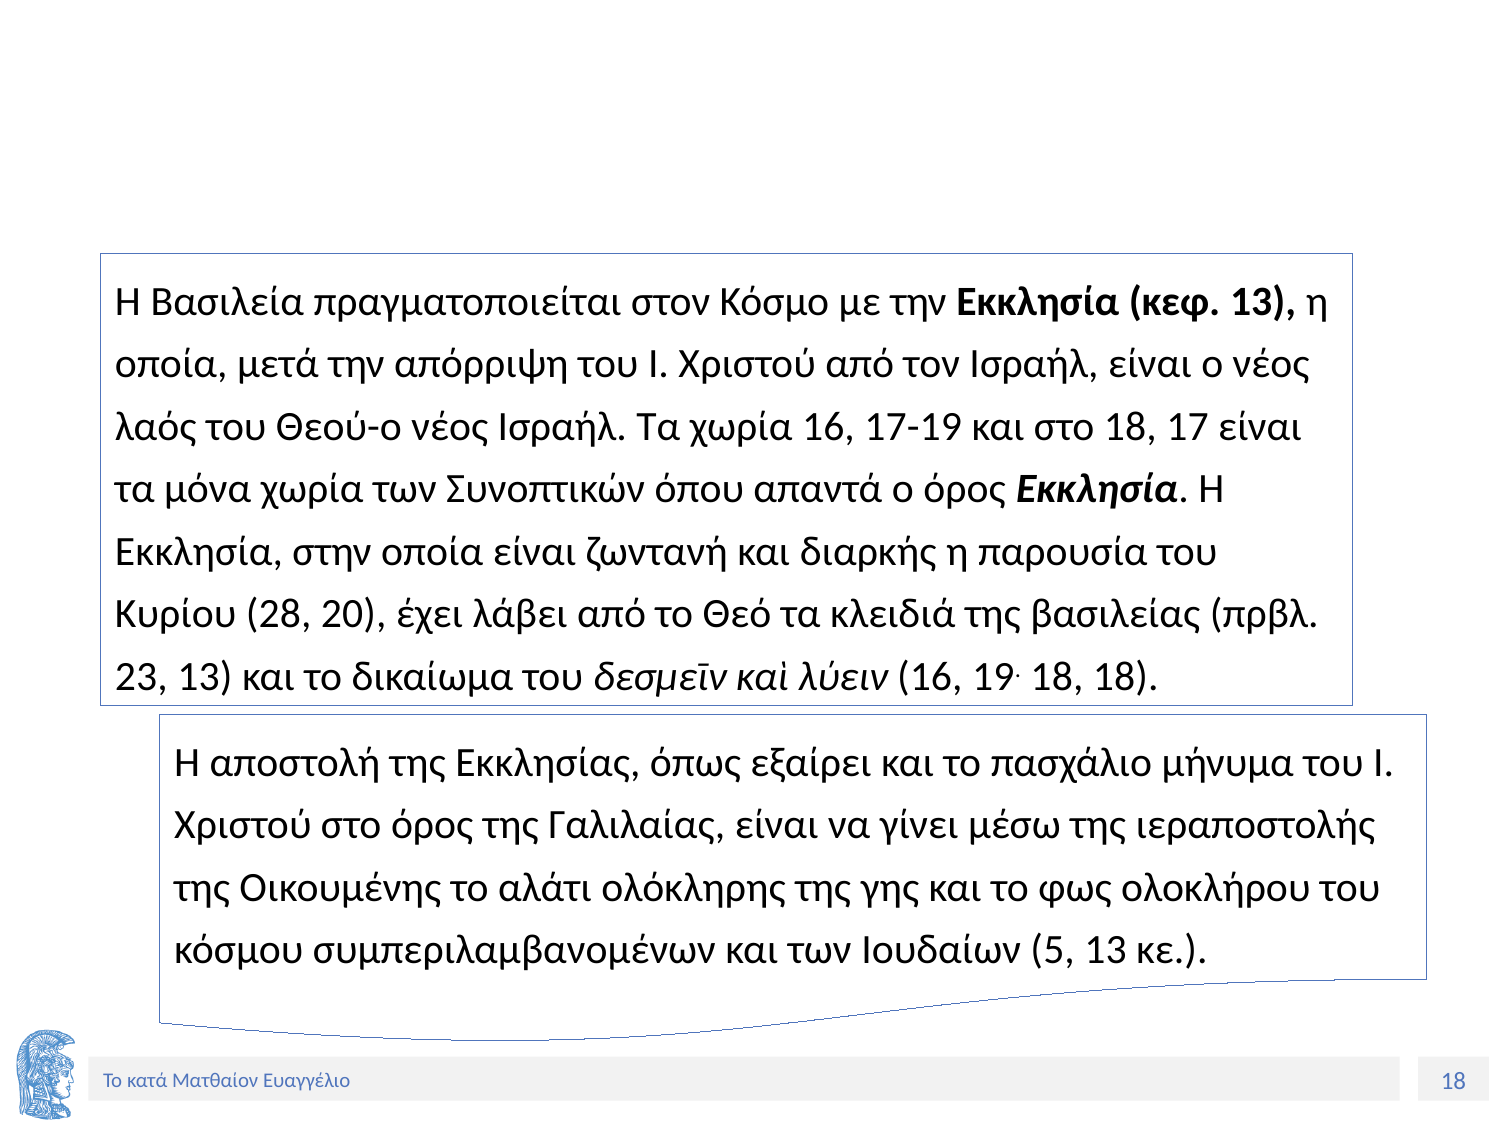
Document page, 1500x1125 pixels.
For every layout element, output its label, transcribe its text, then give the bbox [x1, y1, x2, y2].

picture [9, 1026, 81, 1120]
text_box Η αποστολή της Εκκλησίας, όπως εξαίρει και το πασχάλιο μήνυμα του Ι. Χριστού στο όρος της Γαλιλαίας, είναι να γίνει μέσω της ιεραποστολής της Οικουμένης το αλάτι ολόκληρης της γης και το φως ολοκλήρου του κόσμου συμπεριλαμβανομένων και των ιουδαίων (5, 13 κε.). [159, 714, 1427, 1041]
text_box Η βασιλεία πραγματοποιείται στον Κόσμο με την Εκκλησία (κεφ. 13), η οποία, μετά την απόρριψη του Ι. Χριστού από τον Ισραήλ, είναι ο νέος λαός του Θεού-ο νέος Ισραήλ. Τα χωρία 16, 17-19 και στο 18, 17 είναι τα μόνα χωρία των Συνοπτικών όπου απαντά ο όρος Εκκλησία. Η Εκκλησία, στην οποία είναι ζωντανή και διαρκής η παρουσία του Κυρίου (28, 20), έχει λάβει από το Θεό τα κλειδιά της βασιλείας (πρβλ. 23, 13) και το δικαίωμα του δεσμεῑν καὶ λύειν (16, 19. 18, 18). [100, 253, 1353, 706]
